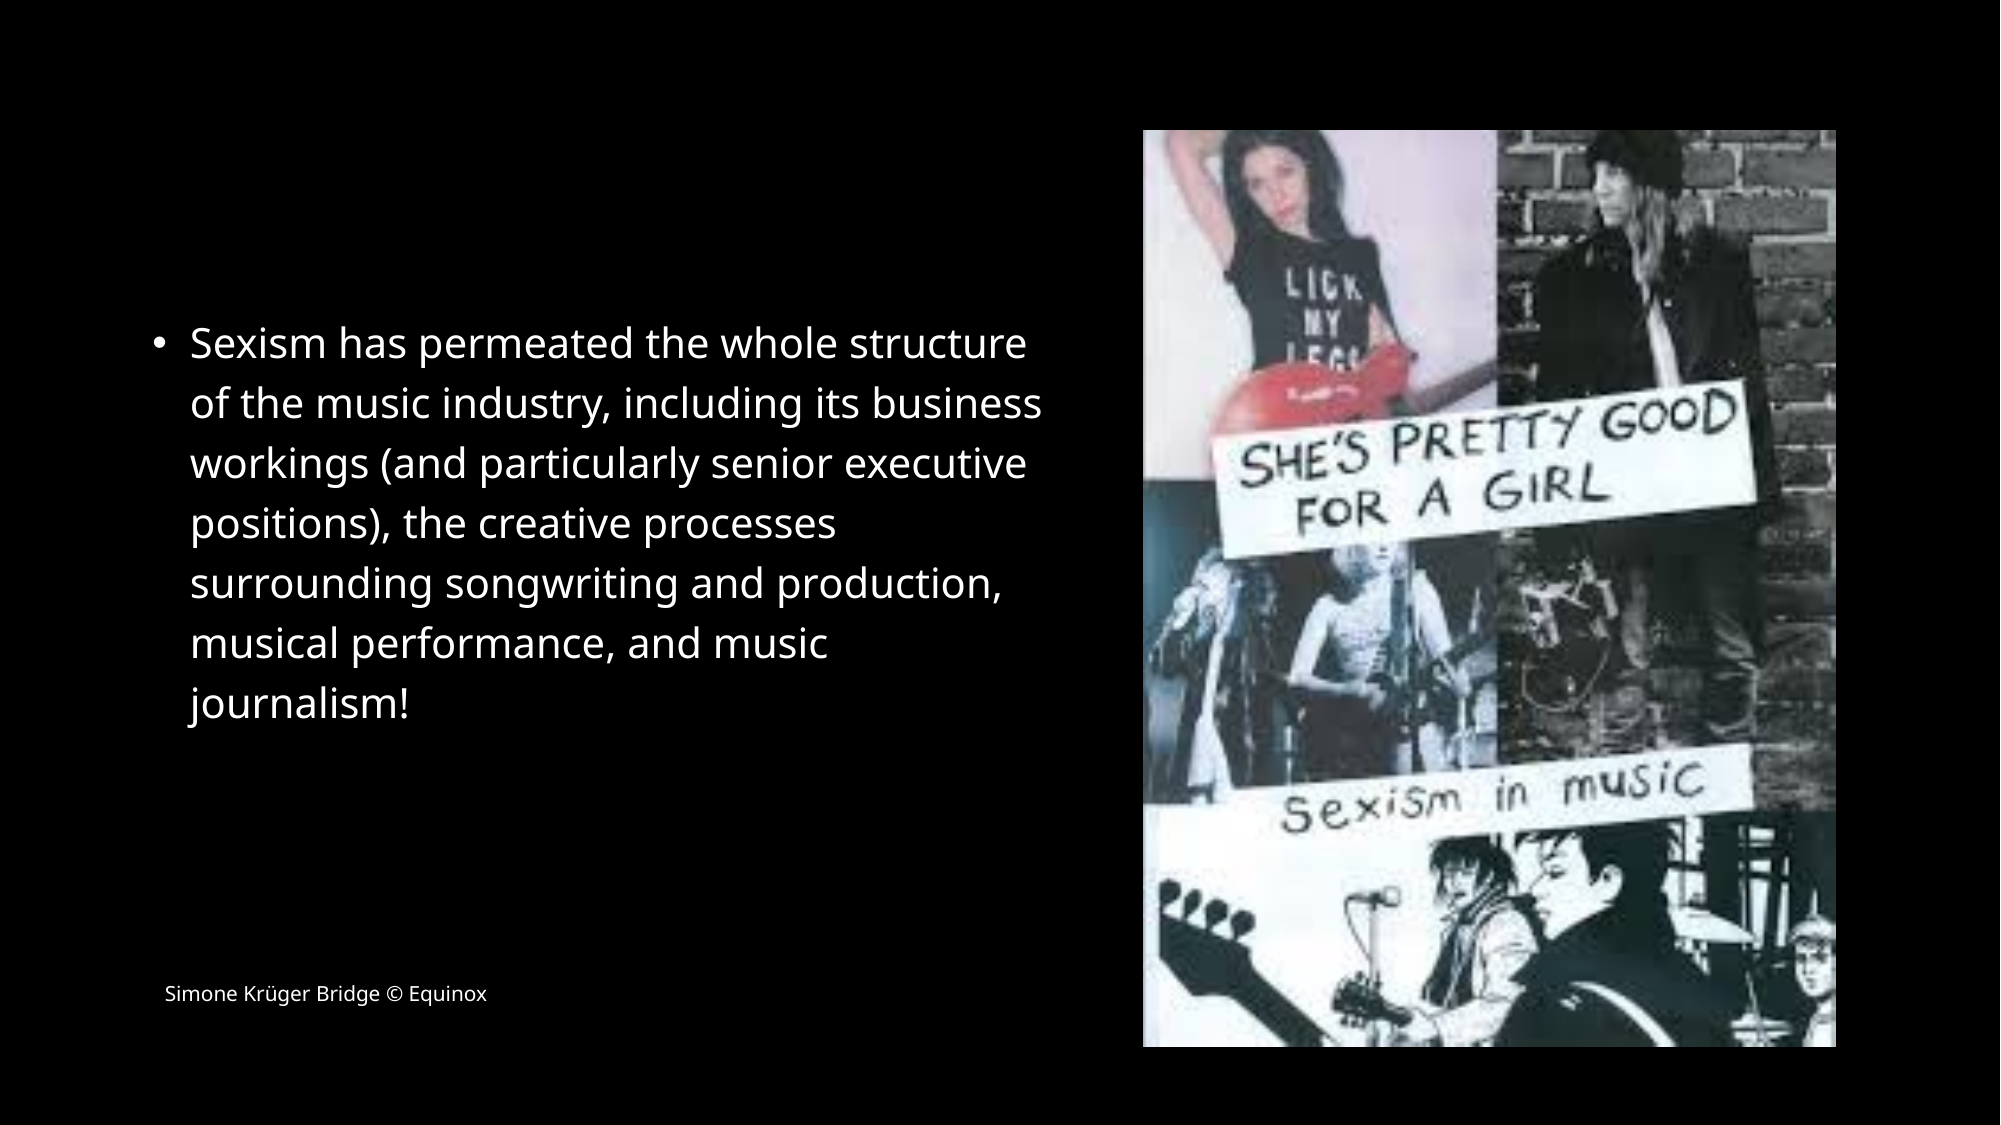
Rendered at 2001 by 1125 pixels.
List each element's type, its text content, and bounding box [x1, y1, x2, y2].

picture [1142, 129, 1837, 1048]
list Sexism has permeated the whole structure of the music industry, including its business workings (and particularly senior executive positions), the creative processes surrounding songwriting and production, musical performance, and music journalism! [137, 299, 1059, 1014]
footer Simone Krüger Bridge © Equinox [149, 965, 1135, 1025]
